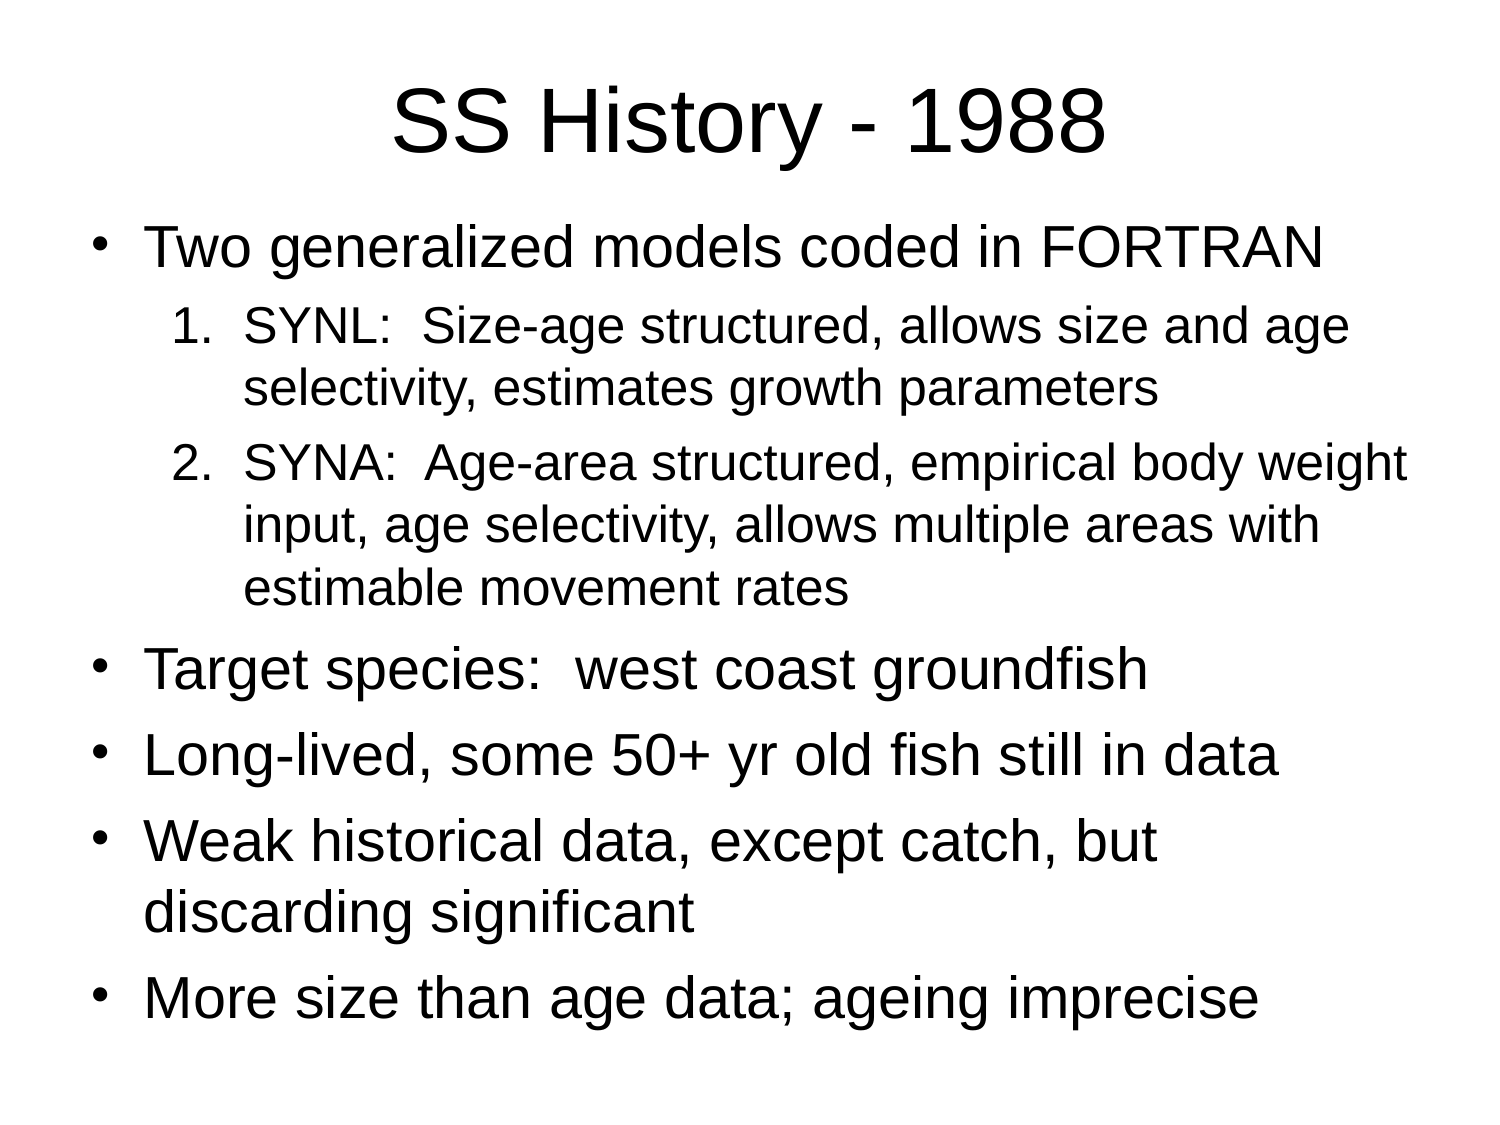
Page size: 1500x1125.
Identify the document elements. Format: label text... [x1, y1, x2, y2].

list Two generalized models coded in FORTRAN SYNL: Size-age structured, allows size and age selectivity, estimates growth parameters SYNA: Age-area structured, empirical body weight input, age selectivity, allows multiple areas with estimable movement rates Target species: west coast groundfish Long-lived, some 50+ yr old fish still in data Weak historical data, except catch, but discarding significant More size than age data; ageing imprecise [74, 199, 1425, 1050]
title SS History - 1988 [74, 44, 1425, 188]
